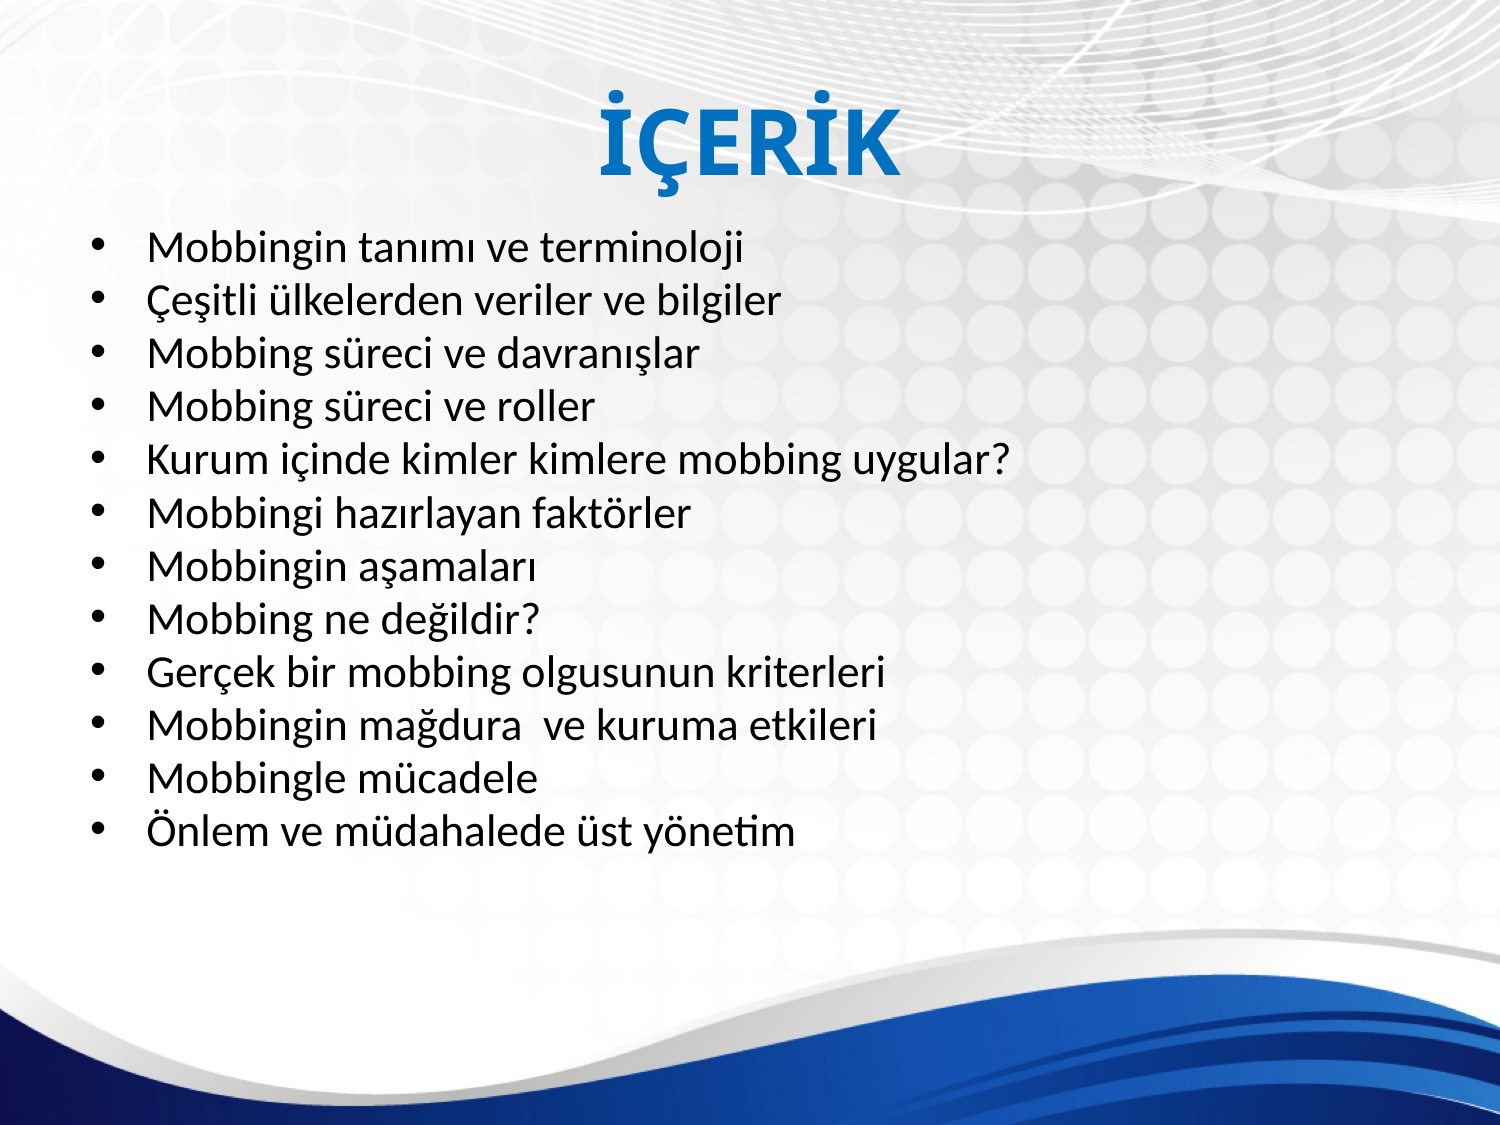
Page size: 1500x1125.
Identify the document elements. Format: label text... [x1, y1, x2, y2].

title İÇERİK [75, 45, 1425, 220]
picture [0, 0, 1500, 1125]
list Mobbingin tanımı ve terminoloji Çeşitli ülkelerden veriler ve bilgiler Mobbing süreci ve davranışlar Mobbing süreci ve roller Kurum içinde kimler kimlere mobbing uygular? Mobbingi hazırlayan faktörler Mobbingin aşamaları Mobbing ne değildir? Gerçek bir mobbing olgusunun kriterleri Mobbingin mağdura ve kuruma etkileri Mobbingle mücadele Önlem ve müdahalede üst yönetim [75, 220, 1425, 929]
